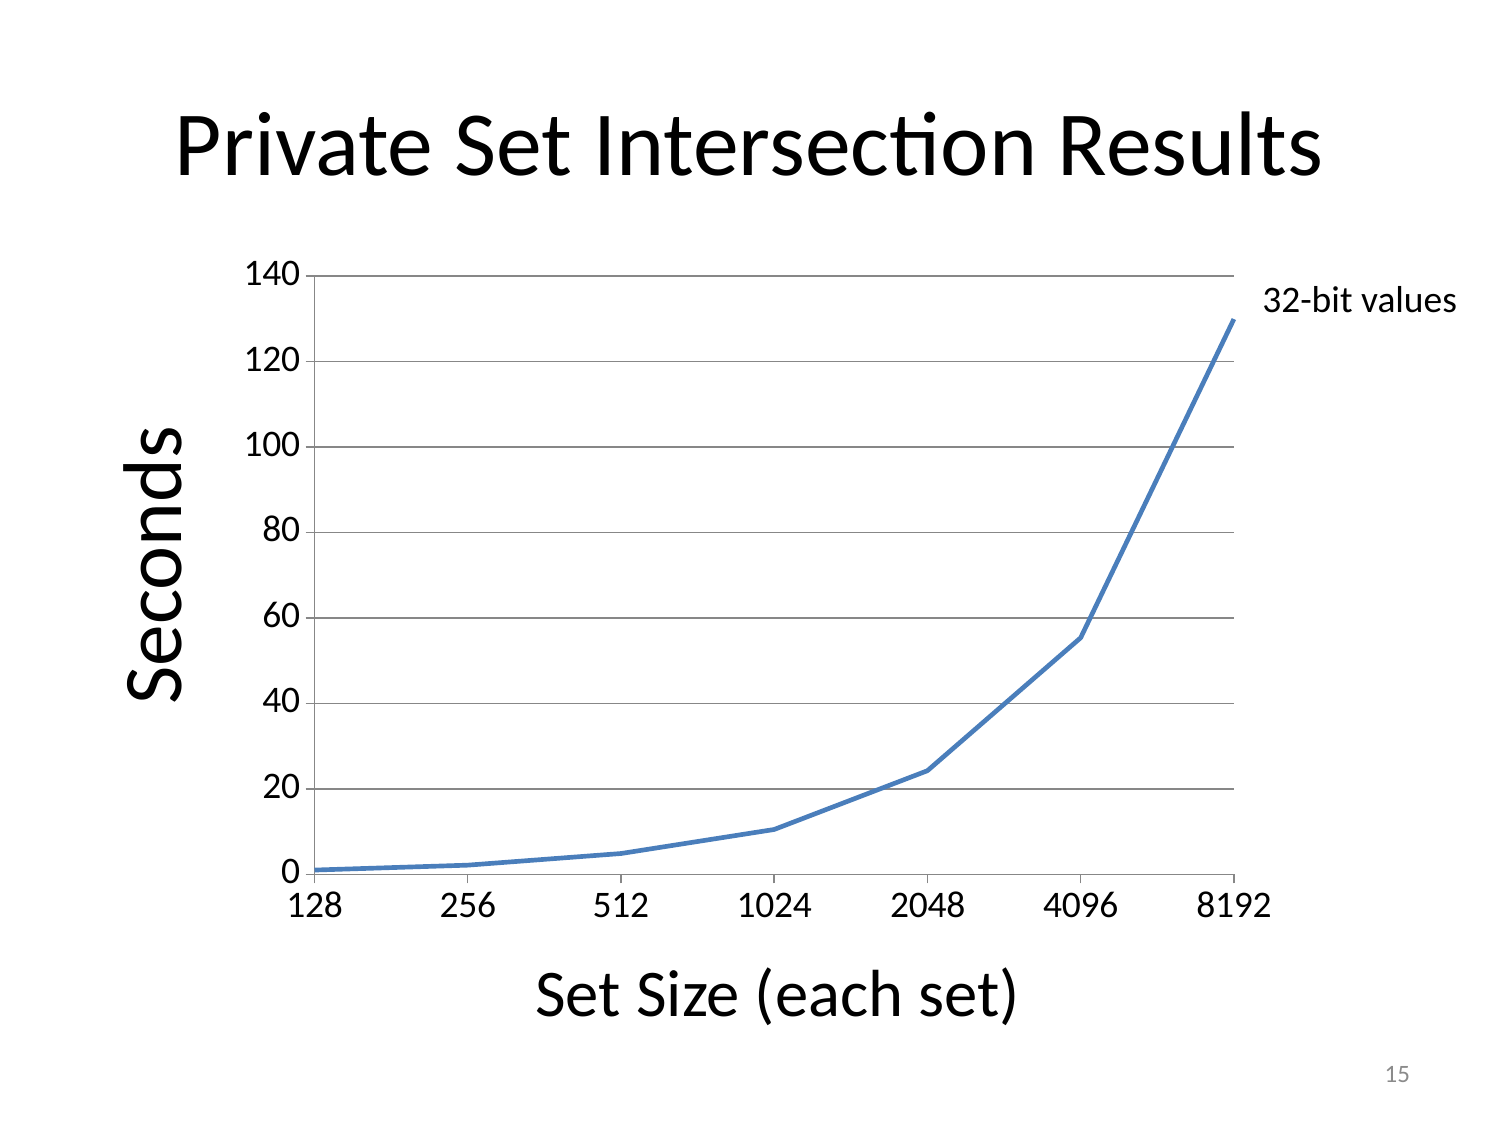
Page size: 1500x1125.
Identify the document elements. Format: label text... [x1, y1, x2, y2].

title Private Set Intersection Results [75, 45, 1425, 233]
text_box Set Size (each set) [520, 950, 1036, 1038]
slide_number 15 [1074, 1042, 1425, 1103]
text_box Seconds [90, 411, 206, 720]
text_box 32-bit values [1298, 267, 1473, 327]
chart [221, 243, 1294, 942]
